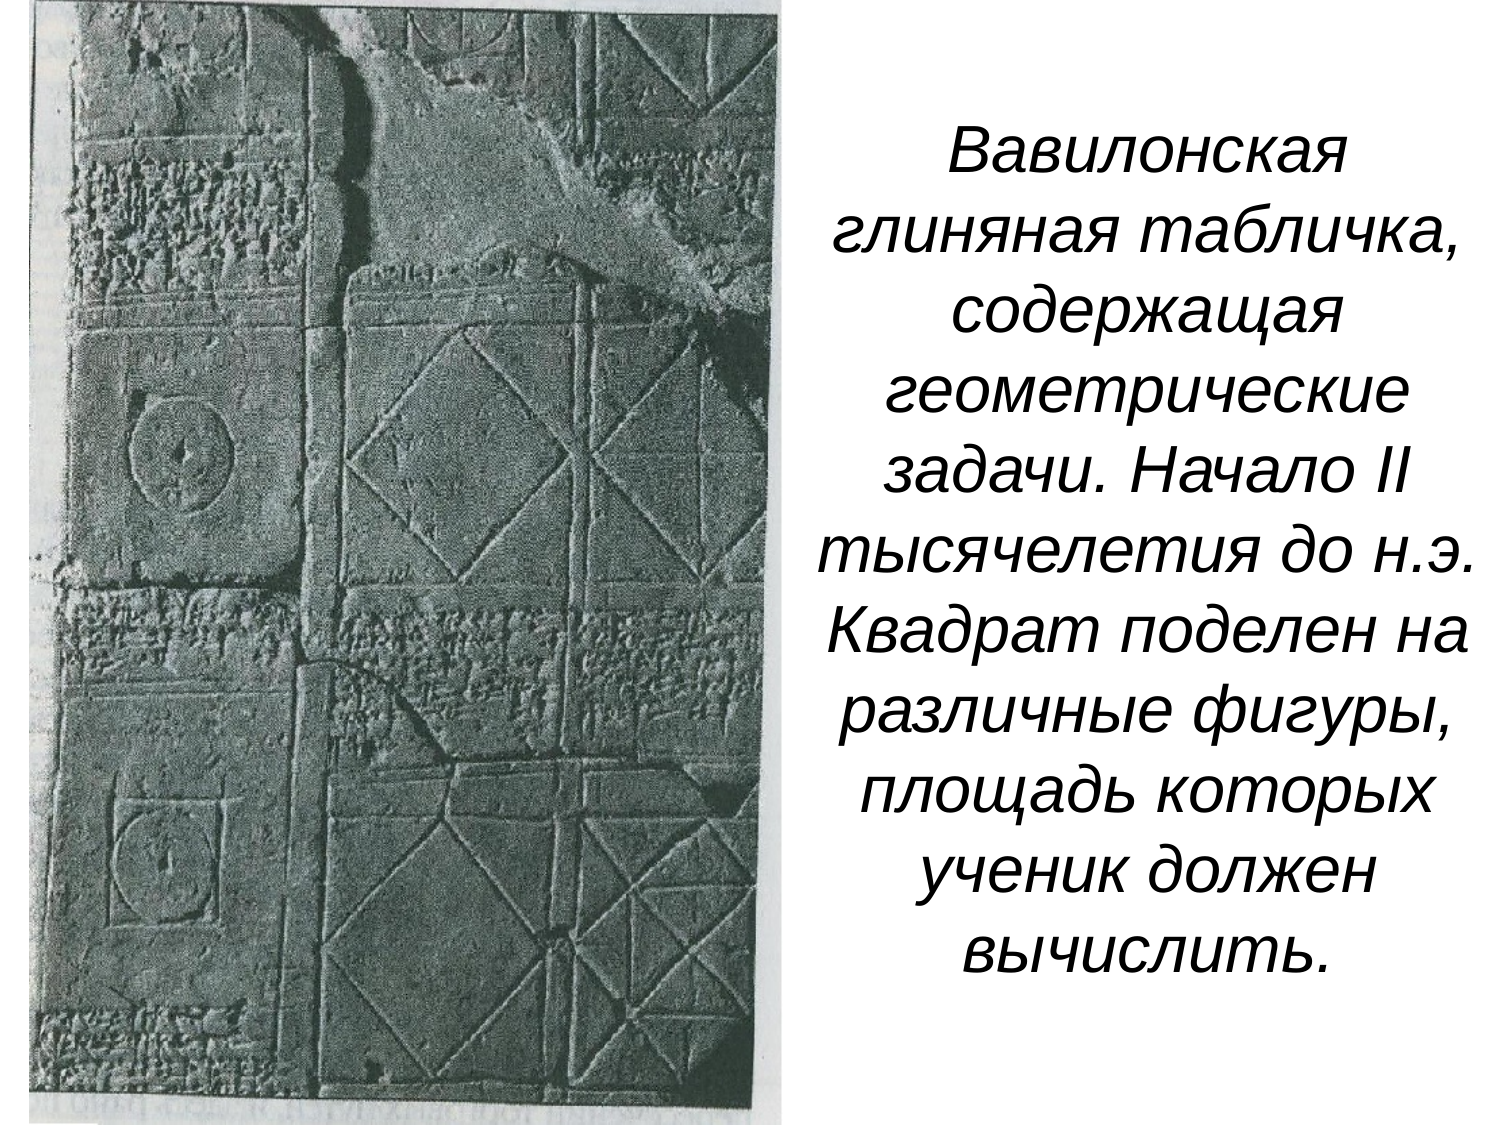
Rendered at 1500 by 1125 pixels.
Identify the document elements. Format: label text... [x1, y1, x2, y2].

title Вавилонская глиняная табличка, содержащая геометрические задачи. Начало II тысячелетия до н.э. Квадрат поделен на различные фигуры, площадь которых ученик должен вычислить. [796, 44, 1500, 1048]
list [29, 0, 783, 1125]
